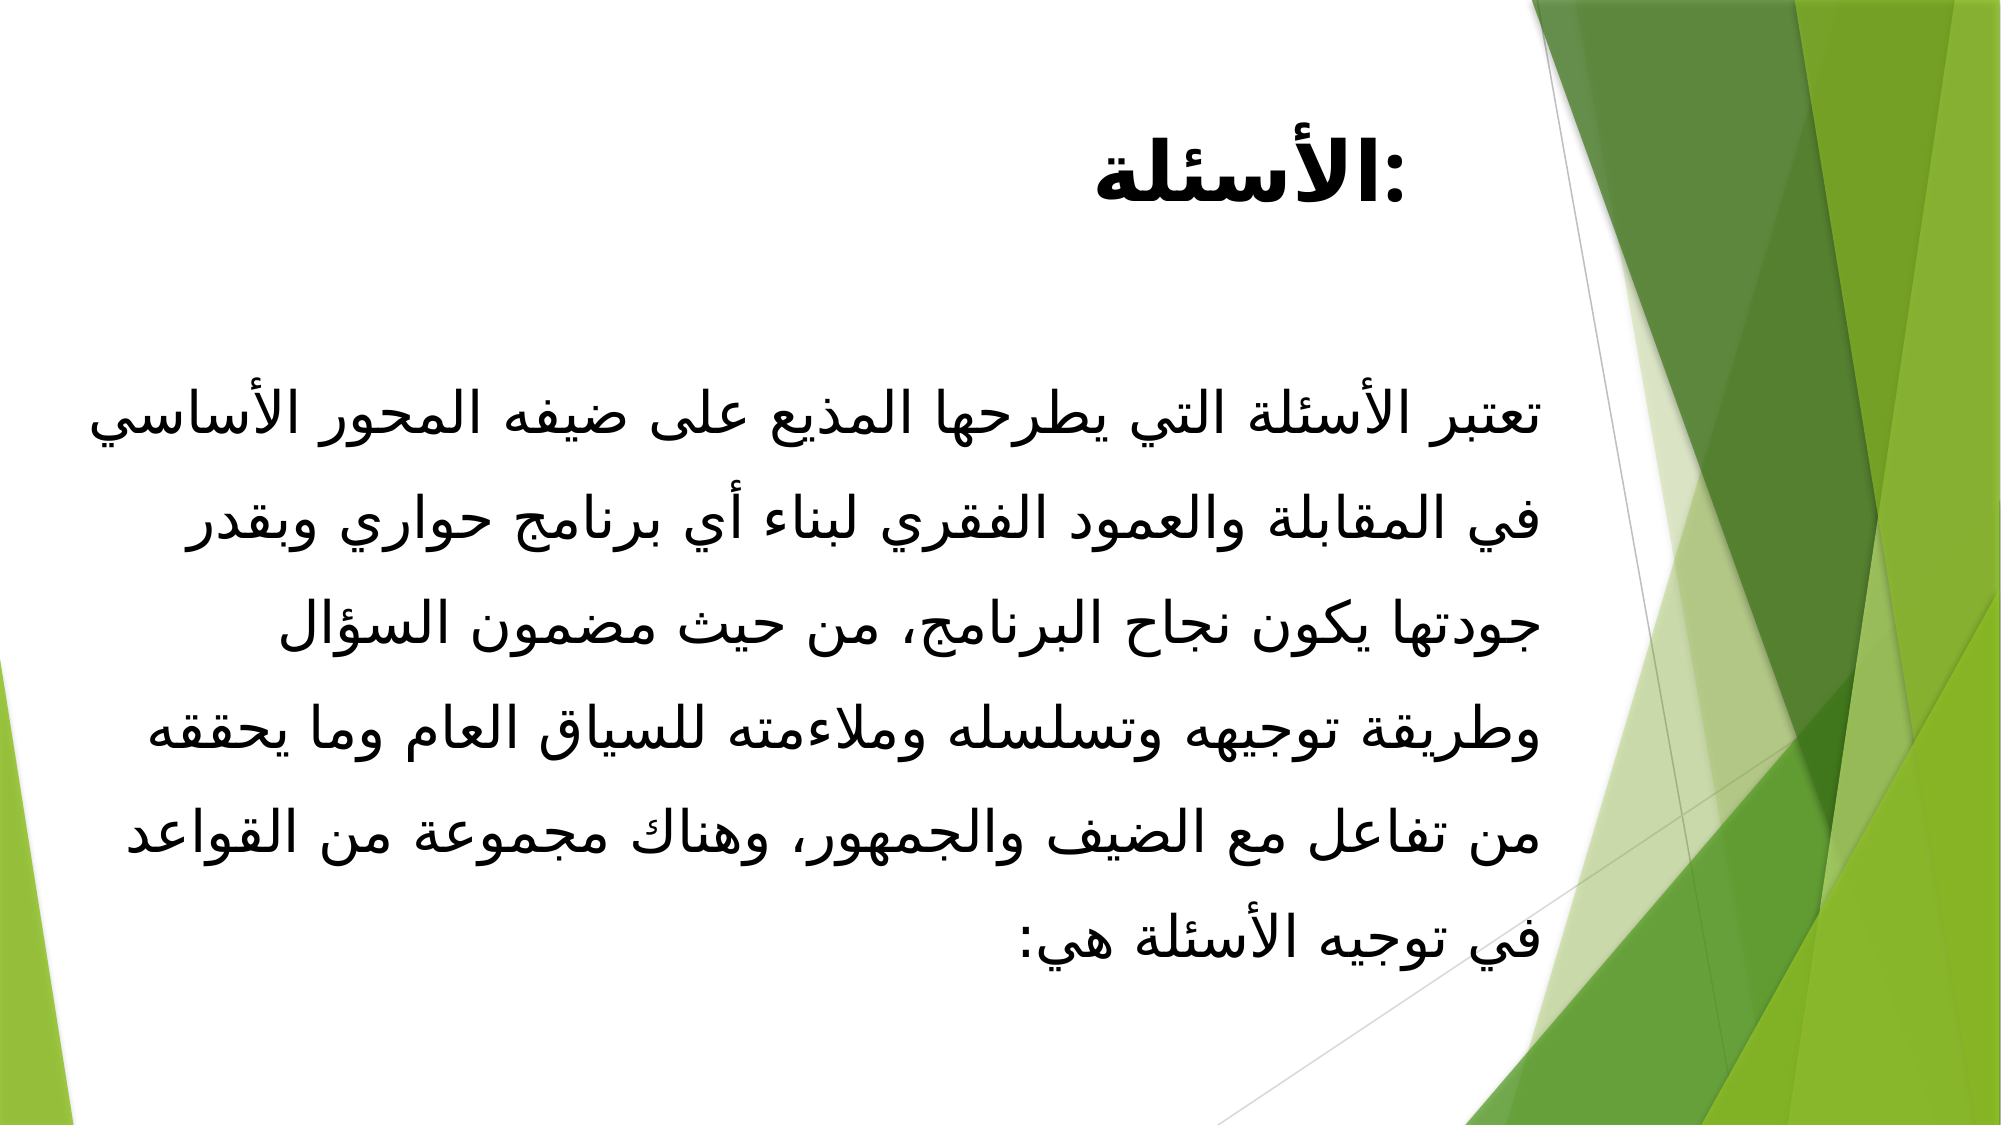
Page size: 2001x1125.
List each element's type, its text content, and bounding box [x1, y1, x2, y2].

text_box تعتبر الأسئلة التي يطرحها المذيع على ضيفه المحور الأساسي في المقابلة والعمود الفقري لبناء أي برنامج حواري وبقدر جودتها يكون نجاح البرنامج، من حيث مضمون السؤال وطريقة توجيهه وتسلسله وملاءمته للسياق العام وما يحققه من تفاعل مع الضيف والجمهور، وهناك مجموعة من القواعد في توجيه الأسئلة هي: [65, 332, 1559, 1022]
text_box الأسئلة: [1077, 110, 1423, 226]
